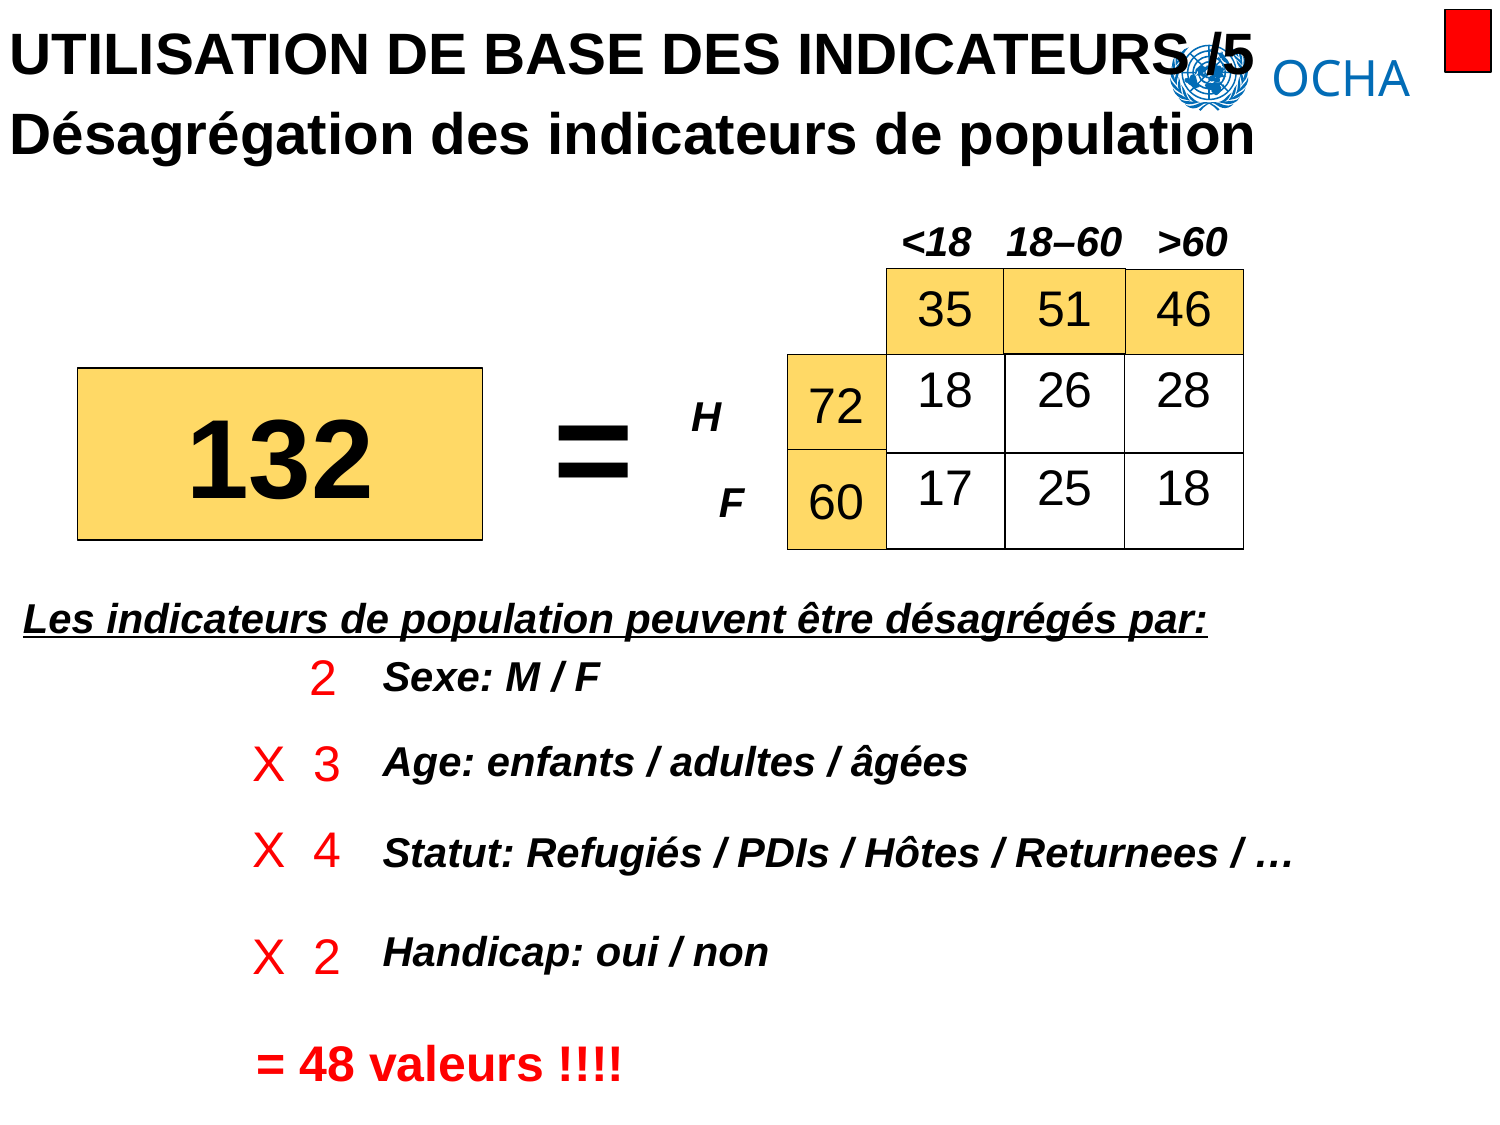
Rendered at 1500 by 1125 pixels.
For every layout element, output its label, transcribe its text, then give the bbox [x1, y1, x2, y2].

text_box Statut: Refugiés / PDIs / Hôtes / Returnees / … [392, 818, 1446, 904]
text_box Age: enfants / adultes / âgées [392, 727, 1027, 813]
text_box Handicap: oui / non [392, 917, 1027, 1003]
text_box = [538, 353, 649, 533]
table_cell 25 [1006, 454, 1124, 548]
text_box X 4 [238, 810, 392, 904]
table_cell 18 [1125, 454, 1243, 548]
text_box X 2 [238, 917, 392, 1012]
table_cell 17 [887, 454, 1004, 548]
text_box 132 [77, 367, 483, 540]
text_box 2 [197, 670, 367, 715]
text_box 35 [886, 268, 1004, 355]
text_box UTILISATION DE BASE DES INDICATEURS /5 [0, 8, 1346, 108]
text_box 72 [787, 354, 887, 449]
text_box X 3 [238, 723, 392, 810]
text_box [1445, 9, 1491, 72]
text_box H [646, 382, 760, 468]
text_box = 48 valeurs !!!! [241, 1024, 836, 1125]
text_box F [648, 468, 760, 554]
title Désagrégation des indicateurs de population [0, 108, 1346, 173]
text_box 51 [1003, 268, 1126, 354]
text_box 46 [1125, 269, 1244, 355]
table_header 28 [1125, 355, 1243, 452]
table_header 26 [1006, 355, 1124, 452]
text_box Les indicateurs de population peuvent être désagrégés par: [8, 584, 1359, 670]
text_box 60 [787, 449, 887, 550]
text_box Sexe: M / F [367, 642, 663, 727]
text_box <18 18–60 >60 [886, 207, 1321, 266]
table_header 18 [887, 355, 1004, 452]
